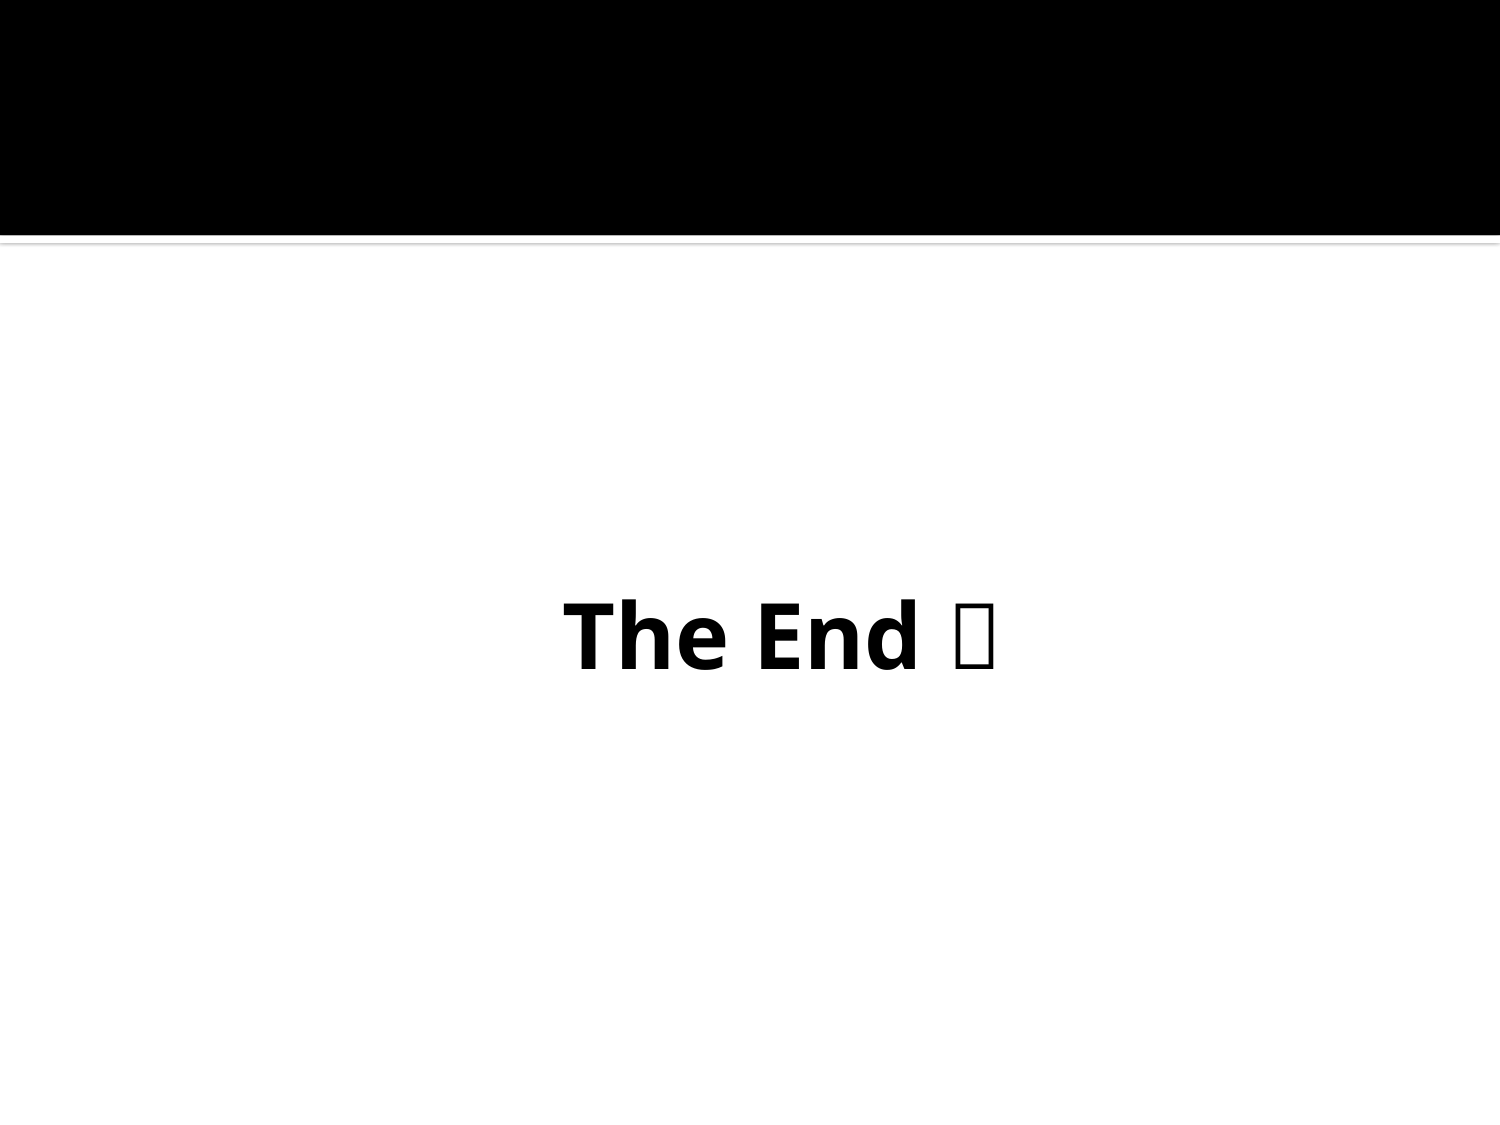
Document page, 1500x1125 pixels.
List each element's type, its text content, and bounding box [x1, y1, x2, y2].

list The End  [100, 562, 1451, 681]
